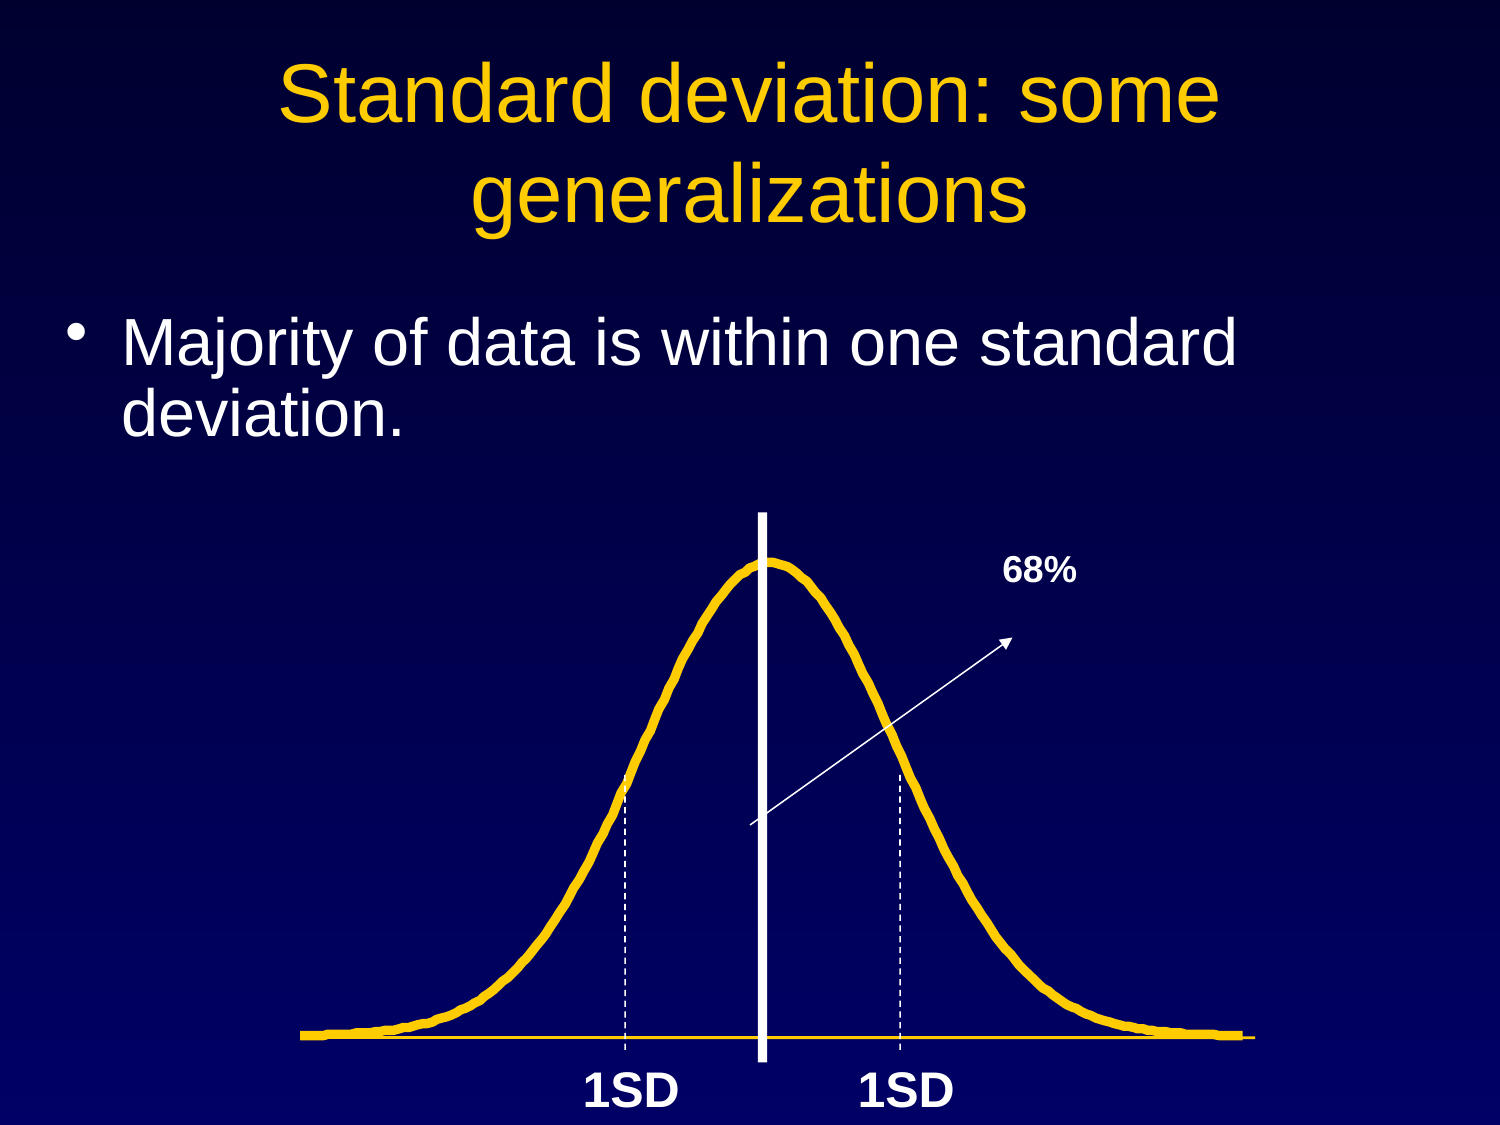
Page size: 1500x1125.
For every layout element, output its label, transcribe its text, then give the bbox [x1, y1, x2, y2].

text_box 1SD [549, 1049, 713, 1125]
title Standard deviation: some generalizations [74, 44, 1426, 233]
text_box 68% [987, 537, 1250, 598]
text_box 1SD [824, 1049, 988, 1125]
text_box [749, 637, 1013, 826]
list Majority of data is within one standard deviation. [49, 299, 1401, 463]
text_box [300, 562, 762, 1036]
text_box [763, 727, 1243, 1036]
text_box [763, 562, 888, 814]
